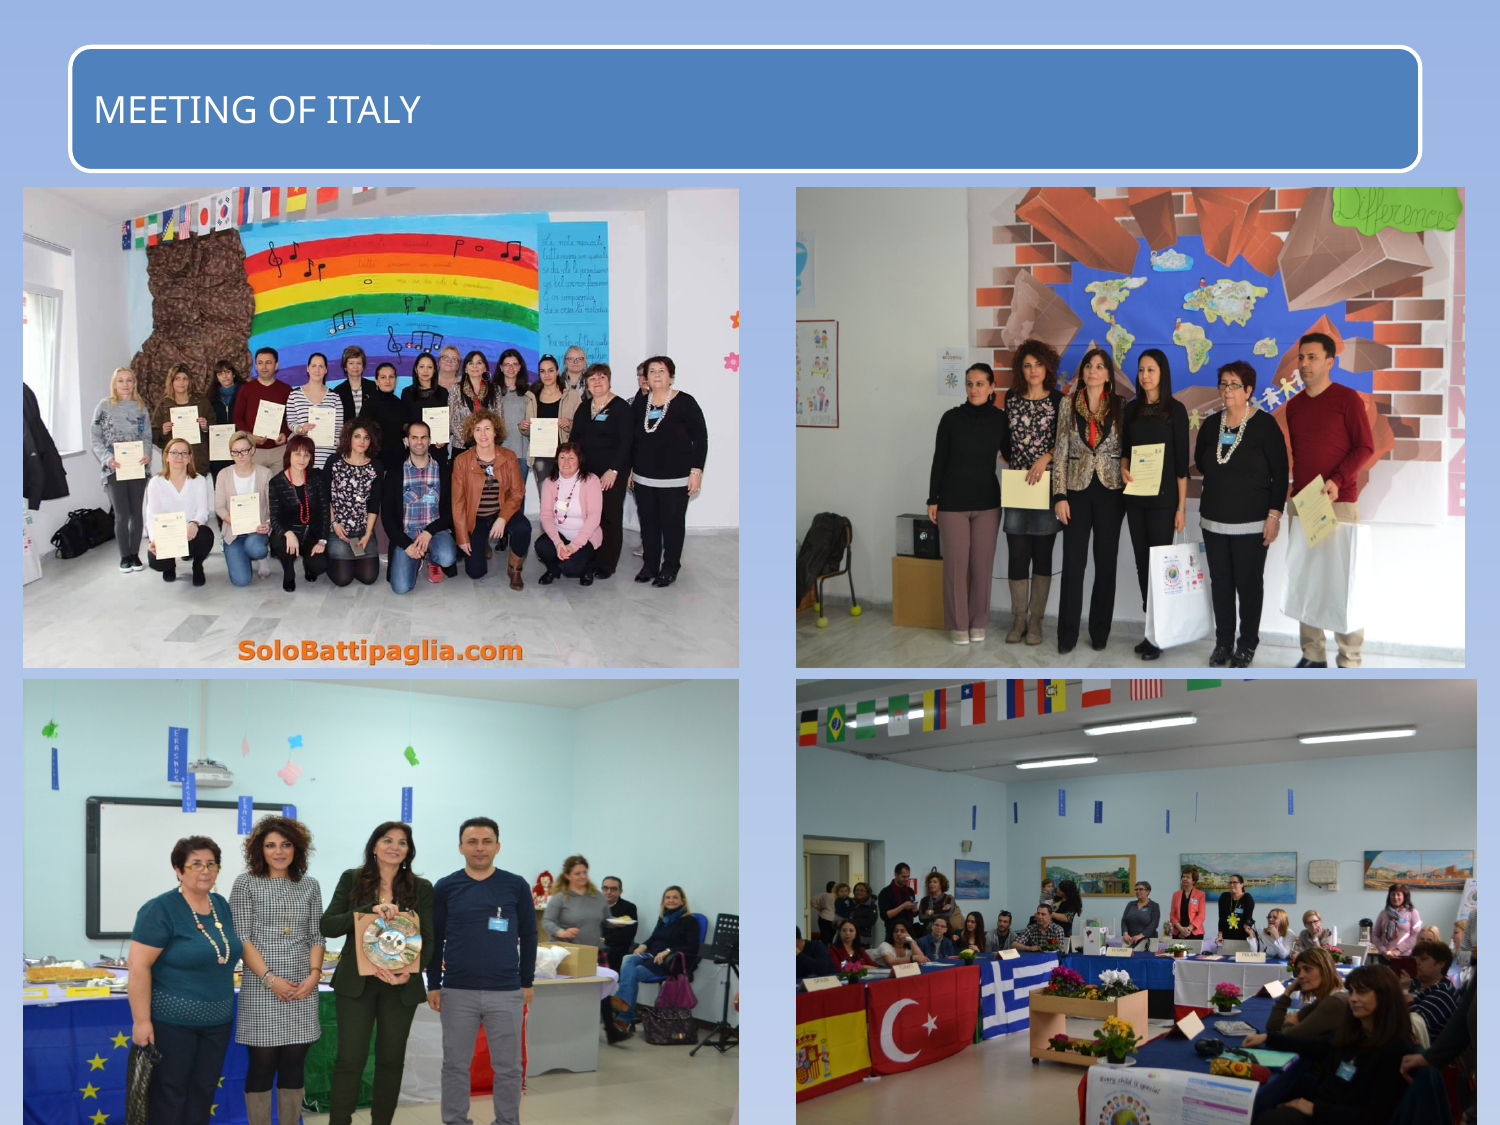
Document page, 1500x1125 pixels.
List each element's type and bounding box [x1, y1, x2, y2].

list [70, 46, 1421, 172]
picture [796, 187, 1466, 669]
picture [23, 187, 739, 669]
picture [796, 679, 1477, 1125]
picture [23, 679, 739, 1125]
